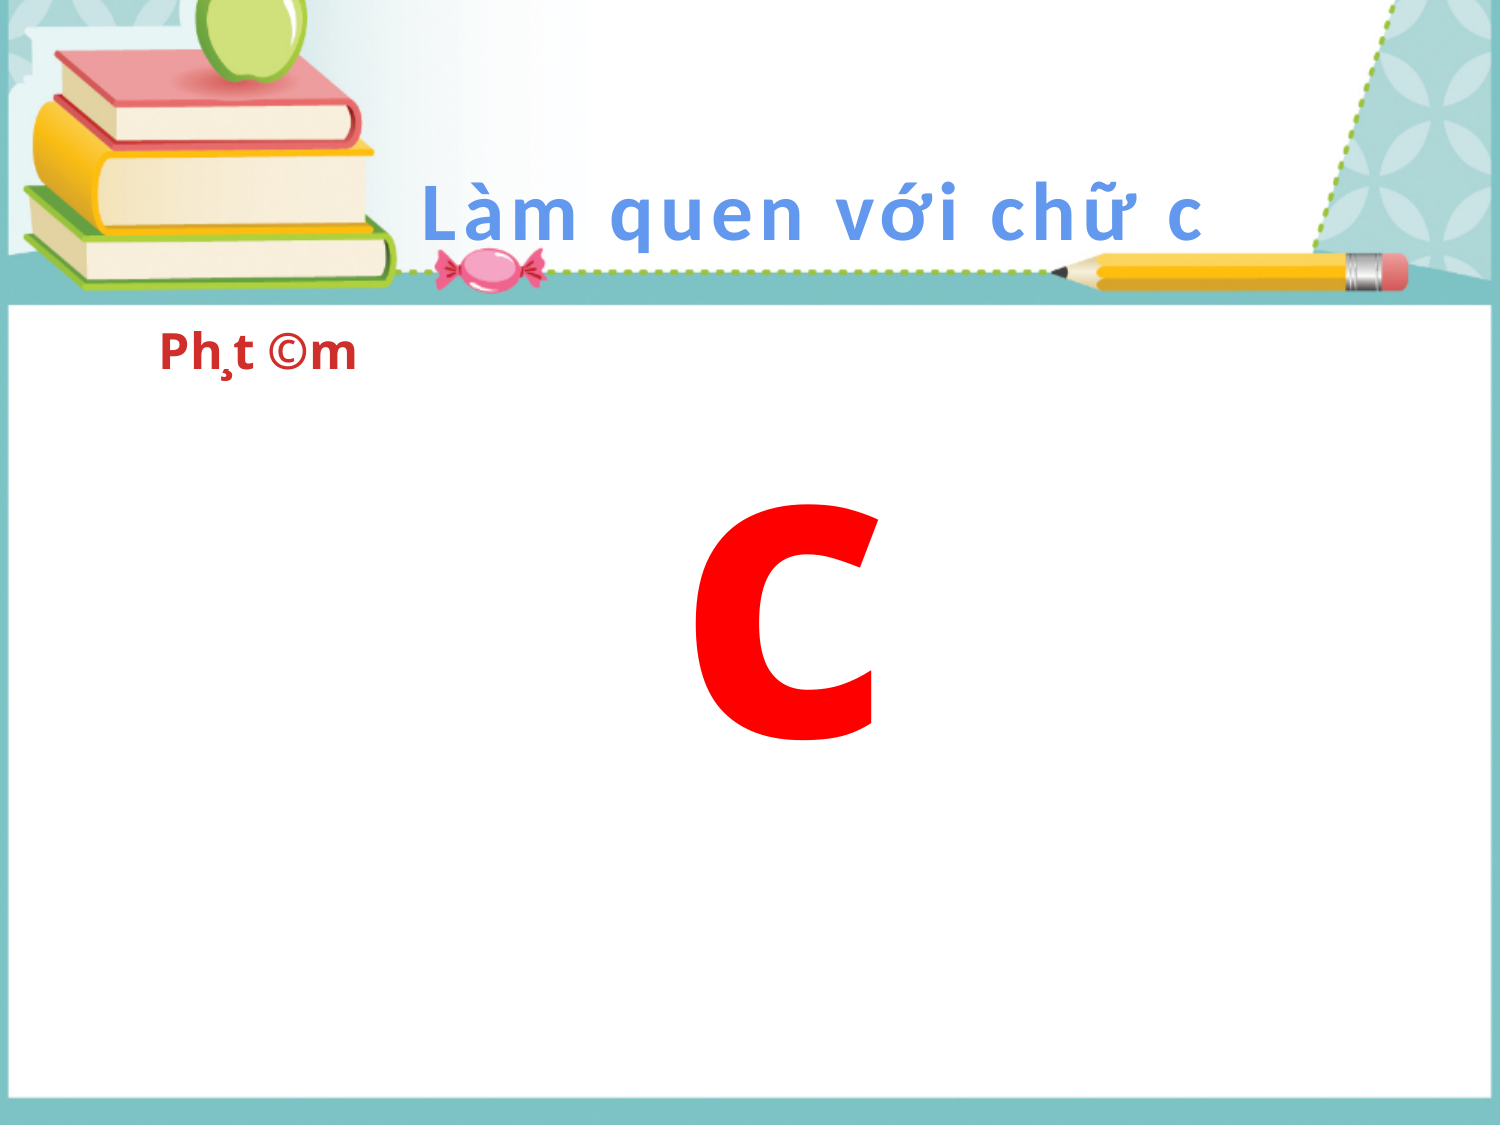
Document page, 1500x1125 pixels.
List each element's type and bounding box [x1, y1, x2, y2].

list [0, 0, 1500, 1125]
